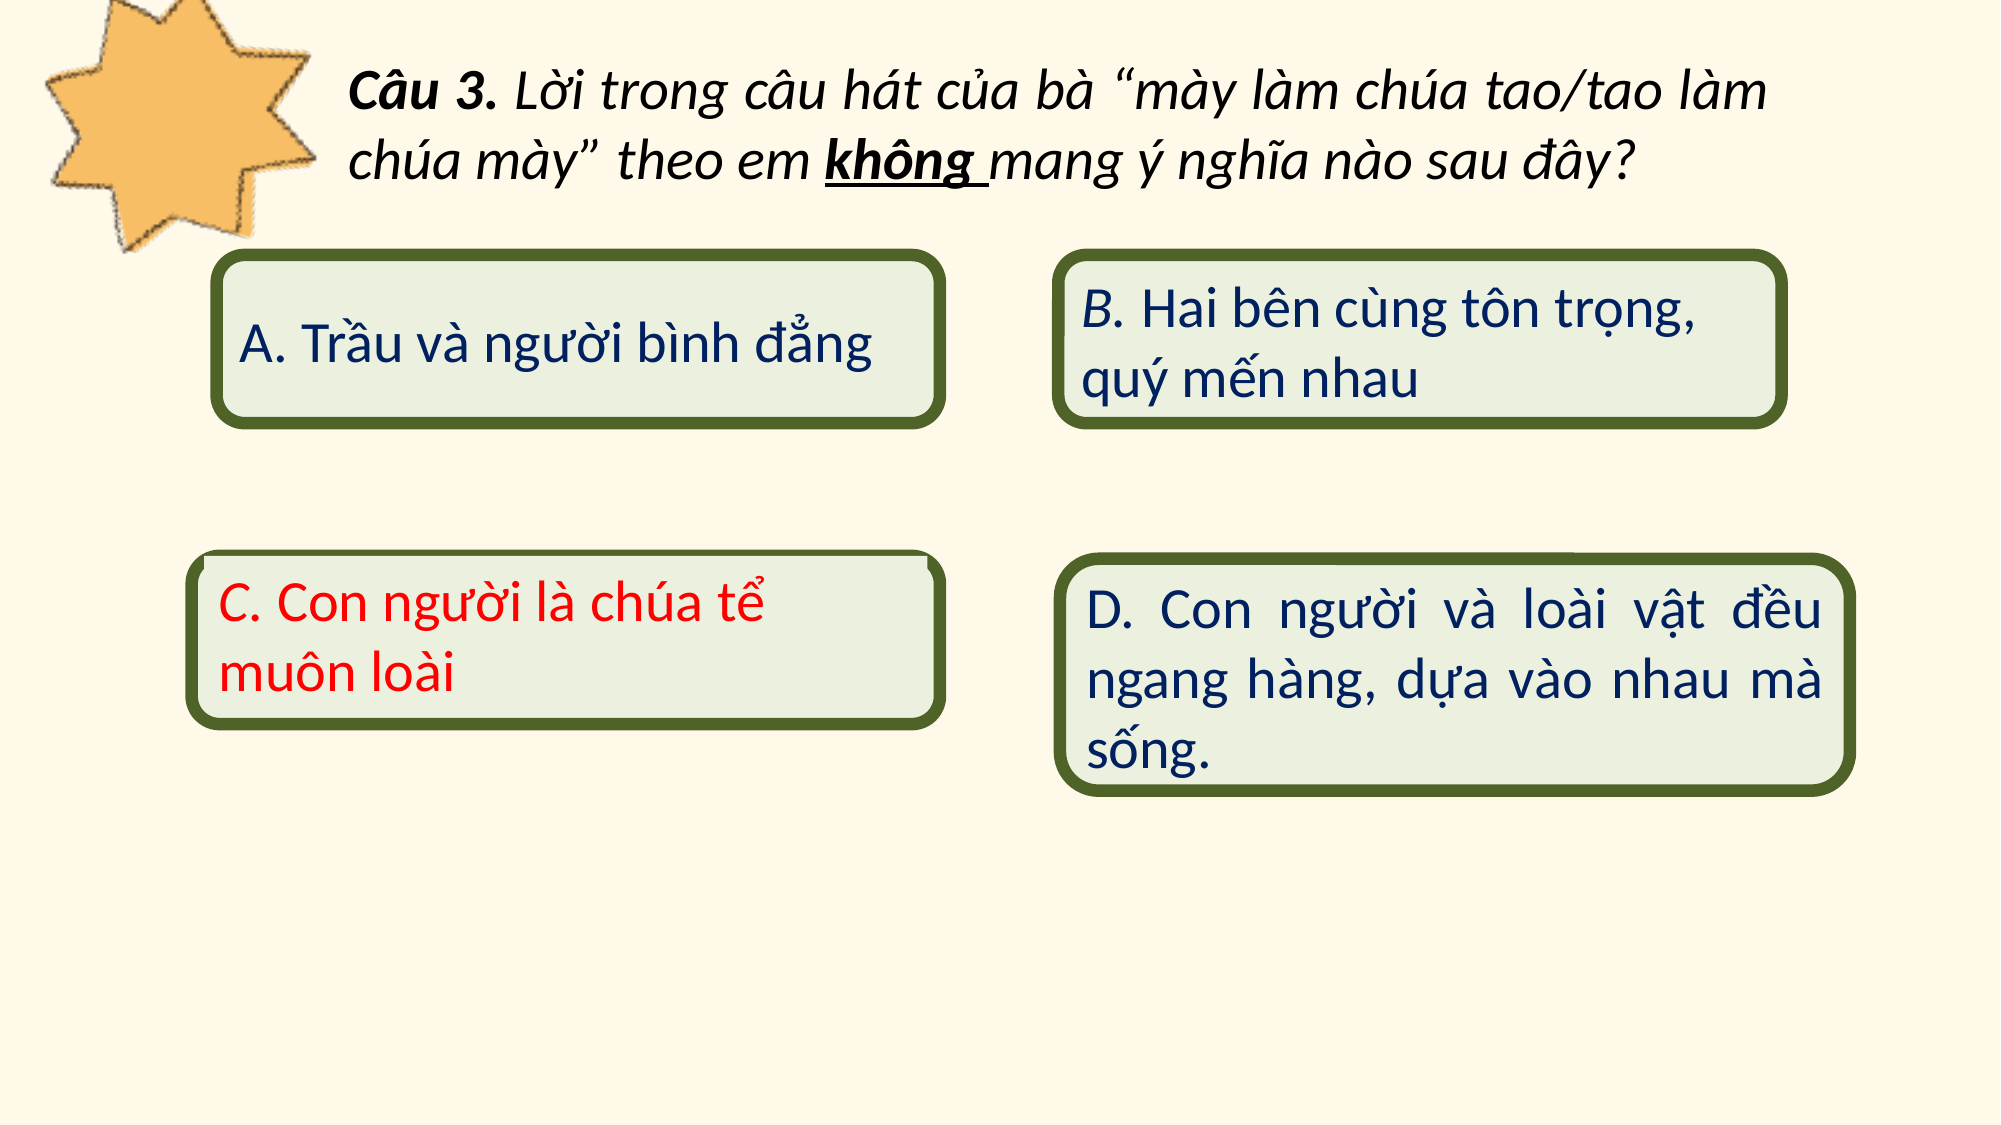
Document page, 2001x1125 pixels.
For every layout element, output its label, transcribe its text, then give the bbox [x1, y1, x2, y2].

text_box Câu 3. Lời trong câu hát của bà “mày làm chúa tao/tao làm chúa mày” theo em không mang ý nghĩa nào sau đây? [333, 43, 1784, 269]
text_box B. Hai bên cùng tôn trọng, quý mến nhau [1056, 252, 1784, 426]
text_box C. Con người là chúa tể muôn loài [189, 558, 943, 727]
picture [0, 0, 352, 286]
text_box D. Con người và loài vật đều ngang hàng, dựa vào nhau mà sống. [1057, 556, 1853, 793]
text_box A. Trầu và người bình đẳng [214, 252, 943, 426]
text_box C. Con người là chúa tể muôn loài [204, 555, 928, 711]
